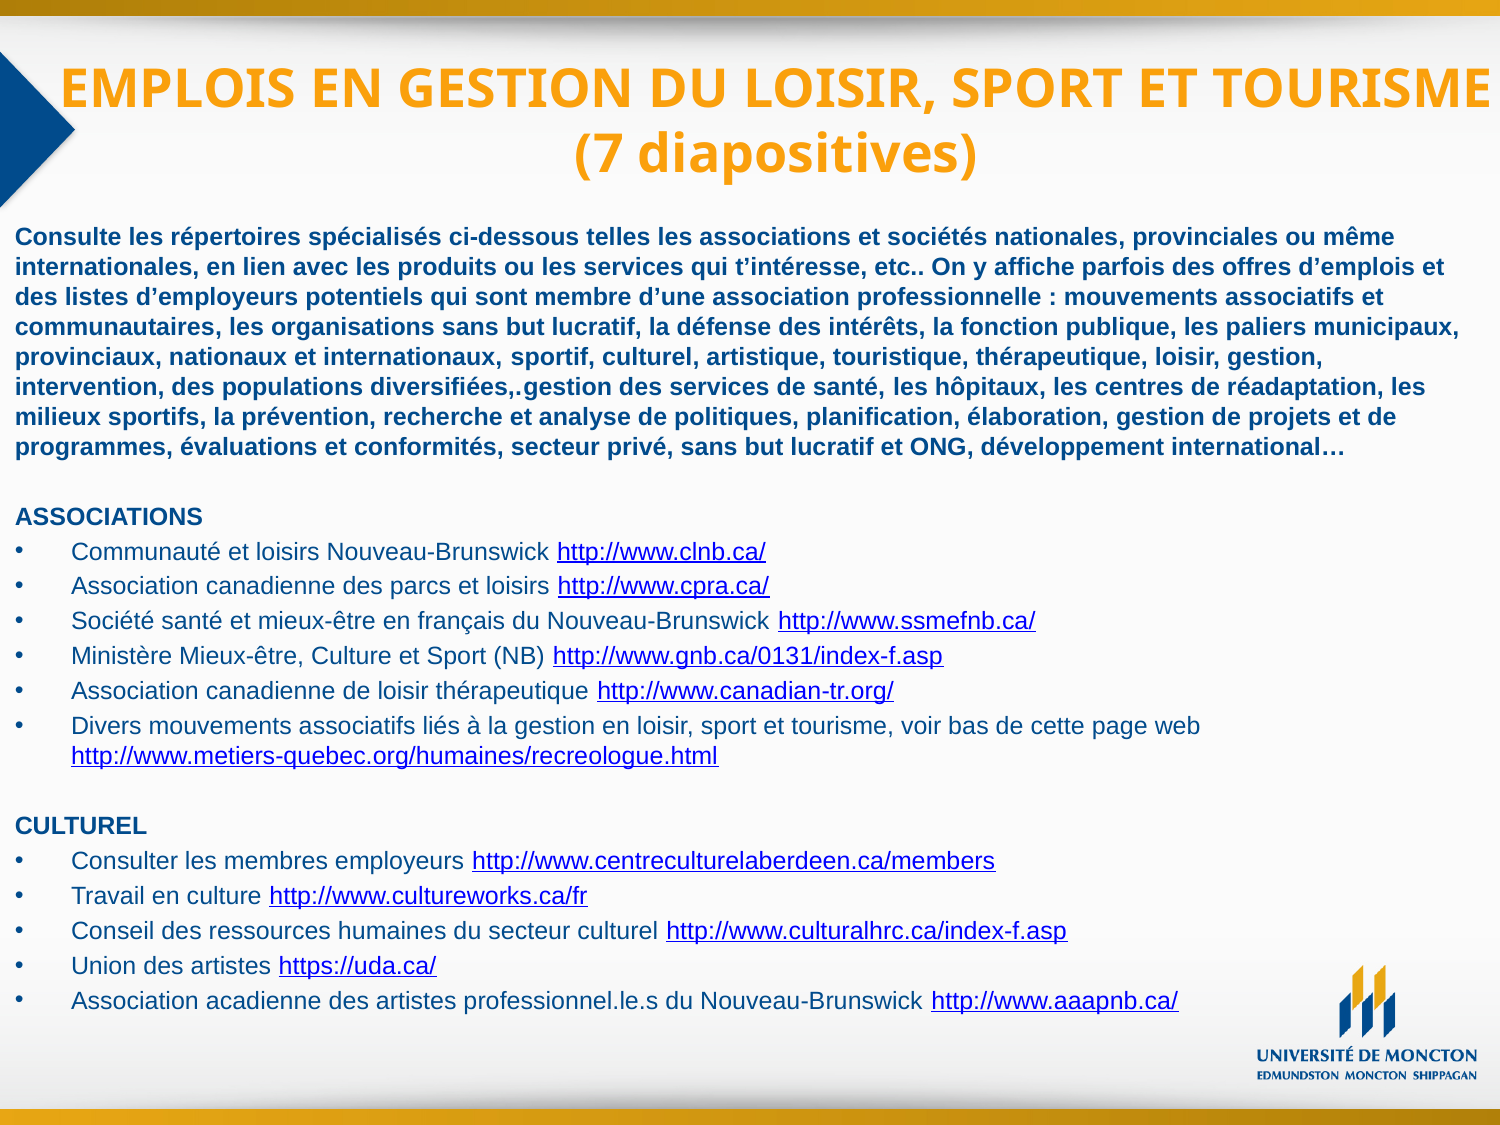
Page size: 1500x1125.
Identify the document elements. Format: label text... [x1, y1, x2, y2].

picture [0, 0, 1500, 84]
title EMPLOIS EN GESTION DU LOISIR, SPORT ET TOURISME (7 diapositives) [33, 37, 1500, 200]
picture [0, 175, 1500, 1125]
list Consulte les répertoires spécialisés ci-dessous telles les associations et sociétés nationales, provinciales ou même internationales, en lien avec les produits ou les services qui t’intéresse, etc.. On y affiche parfois des offres d’emplois et des listes d’employeurs potentiels qui sont membre d’une association professionnelle : mouvements associatifs et communautaires, les organisations sans but lucratif, la défense des intérêts, la fonction publique, les paliers municipaux, provinciaux, nationaux et internationaux, sportif, culturel, artistique, touristique, thérapeutique, loisir, gestion, intervention, des populations diversifiées,.gestion des services de santé, les hôpitaux, les centres de réadaptation, les milieux sportifs, la prévention, recherche et analyse de politiques, planification, élaboration, gestion de projets et de programmes, évaluations et conformités, secteur privé, sans but lucratif et ONG, développement international… ASSOCIATIONS Communauté et loisirs Nouveau-Brunswick http://www.clnb.ca/ Association canadienne des parcs et loisirs http://www.cpra.ca/ Société santé et mieux-être en français du Nouveau-Brunswick http://www.ssmefnb.ca/ Ministère Mieux-être, Culture et Sport (NB) http://www.gnb.ca/0131/index-f.asp Association canadienne de loisir thérapeutique http://www.canadian-tr.org/ Divers mouvements associatifs liés à la gestion en loisir, sport et tourisme, voir bas de cette page web http://www.metiers-quebec.org/humaines/recreologue.html CULTUREL Consulter les membres employeurs http://www.centreculturelaberdeen.ca/members Travail en culture http://www.cultureworks.ca/fr Conseil des ressources humaines du secteur culturel http://www.culturalhrc.ca/index-f.asp Union des artistes https://uda.ca/ Association acadienne des artistes professionnel.le.s du Nouveau-Brunswick http://www.aaapnb.ca/ [0, 213, 1487, 1100]
